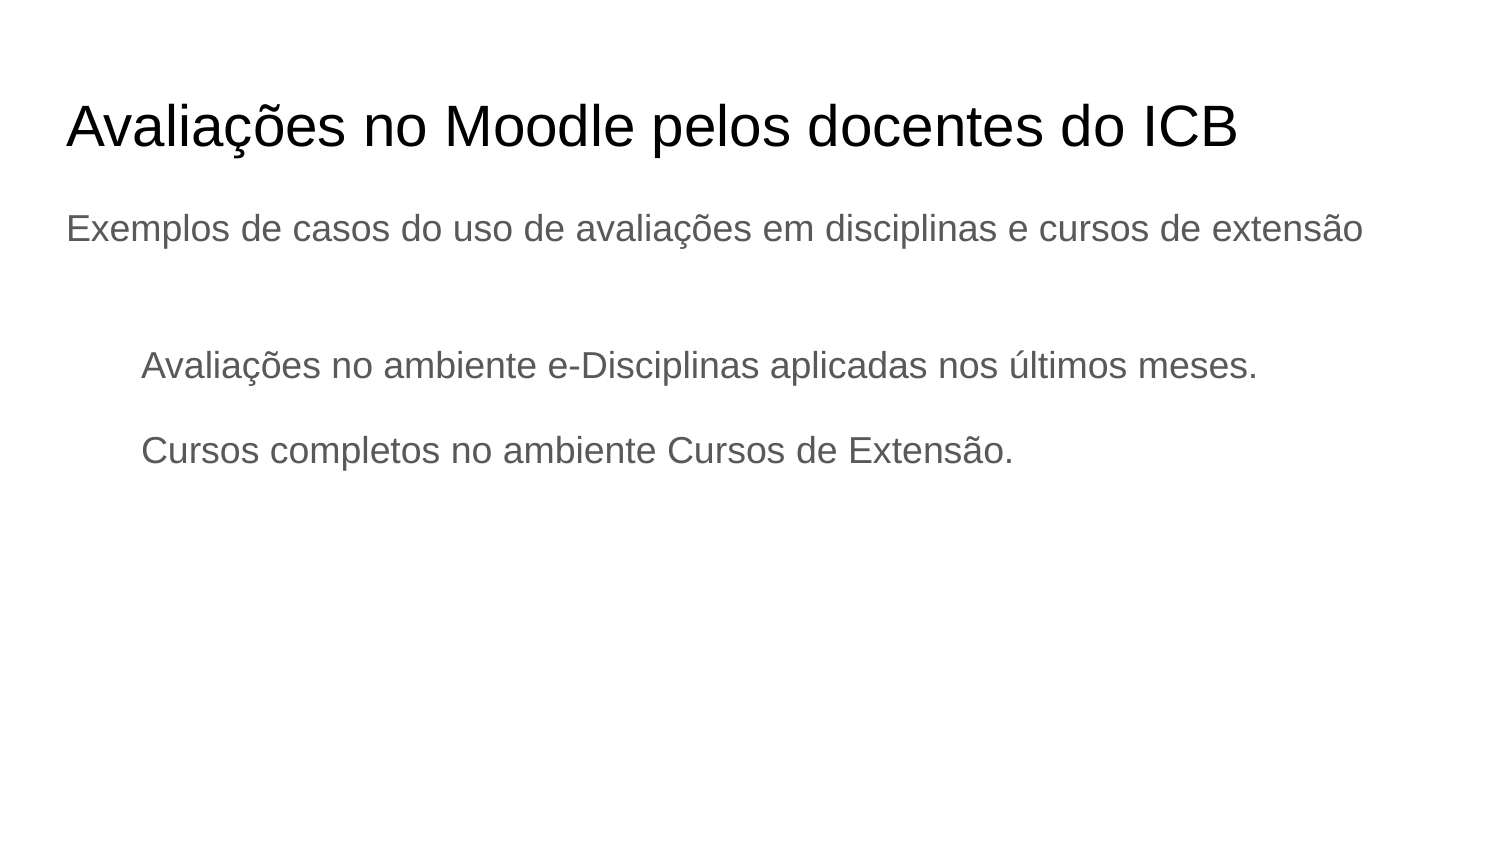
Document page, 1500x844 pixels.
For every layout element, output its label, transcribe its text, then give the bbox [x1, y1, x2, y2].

title Avaliações no Moodle pelos docentes do ICB [51, 72, 1449, 167]
list Exemplos de casos do uso de avaliações em disciplinas e cursos de extensão Avaliações no ambiente e-Disciplinas aplicadas nos últimos meses. Cursos completos no ambiente Cursos de Extensão. [51, 189, 1449, 750]
